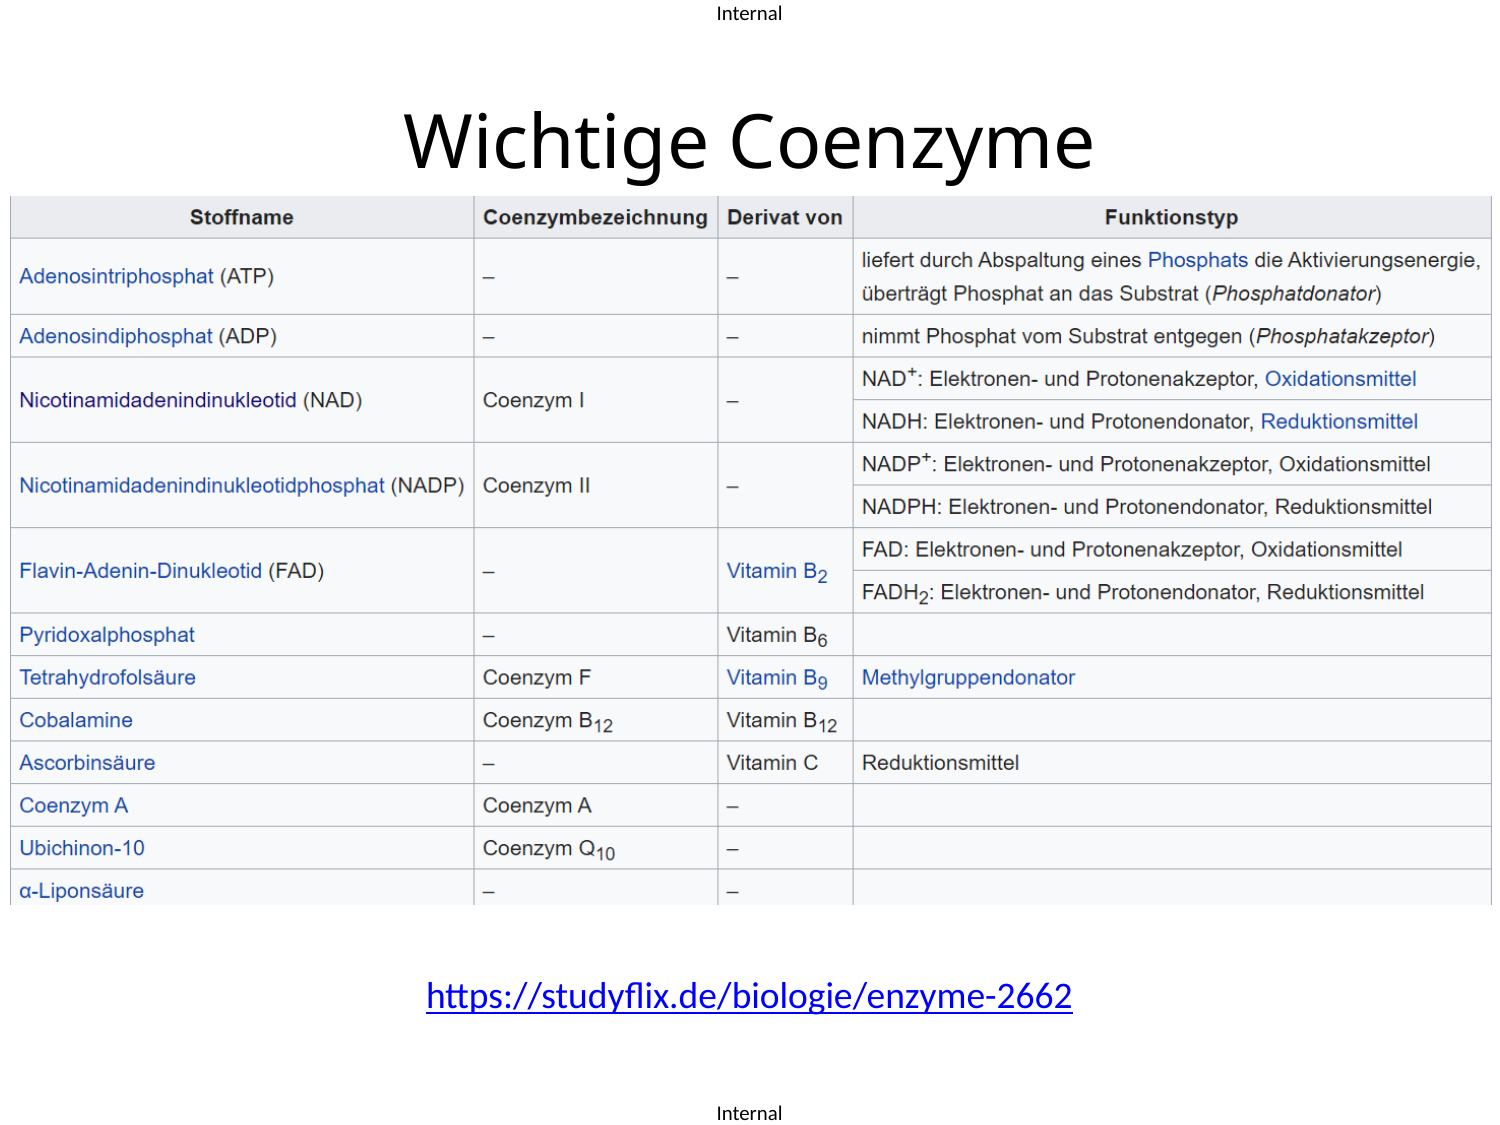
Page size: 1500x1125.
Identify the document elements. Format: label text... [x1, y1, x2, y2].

text_box https://studyflix.de/biologie/enzyme-2662 [411, 964, 1089, 1024]
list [10, 196, 1495, 906]
title Wichtige Coenzyme [75, 45, 1425, 194]
